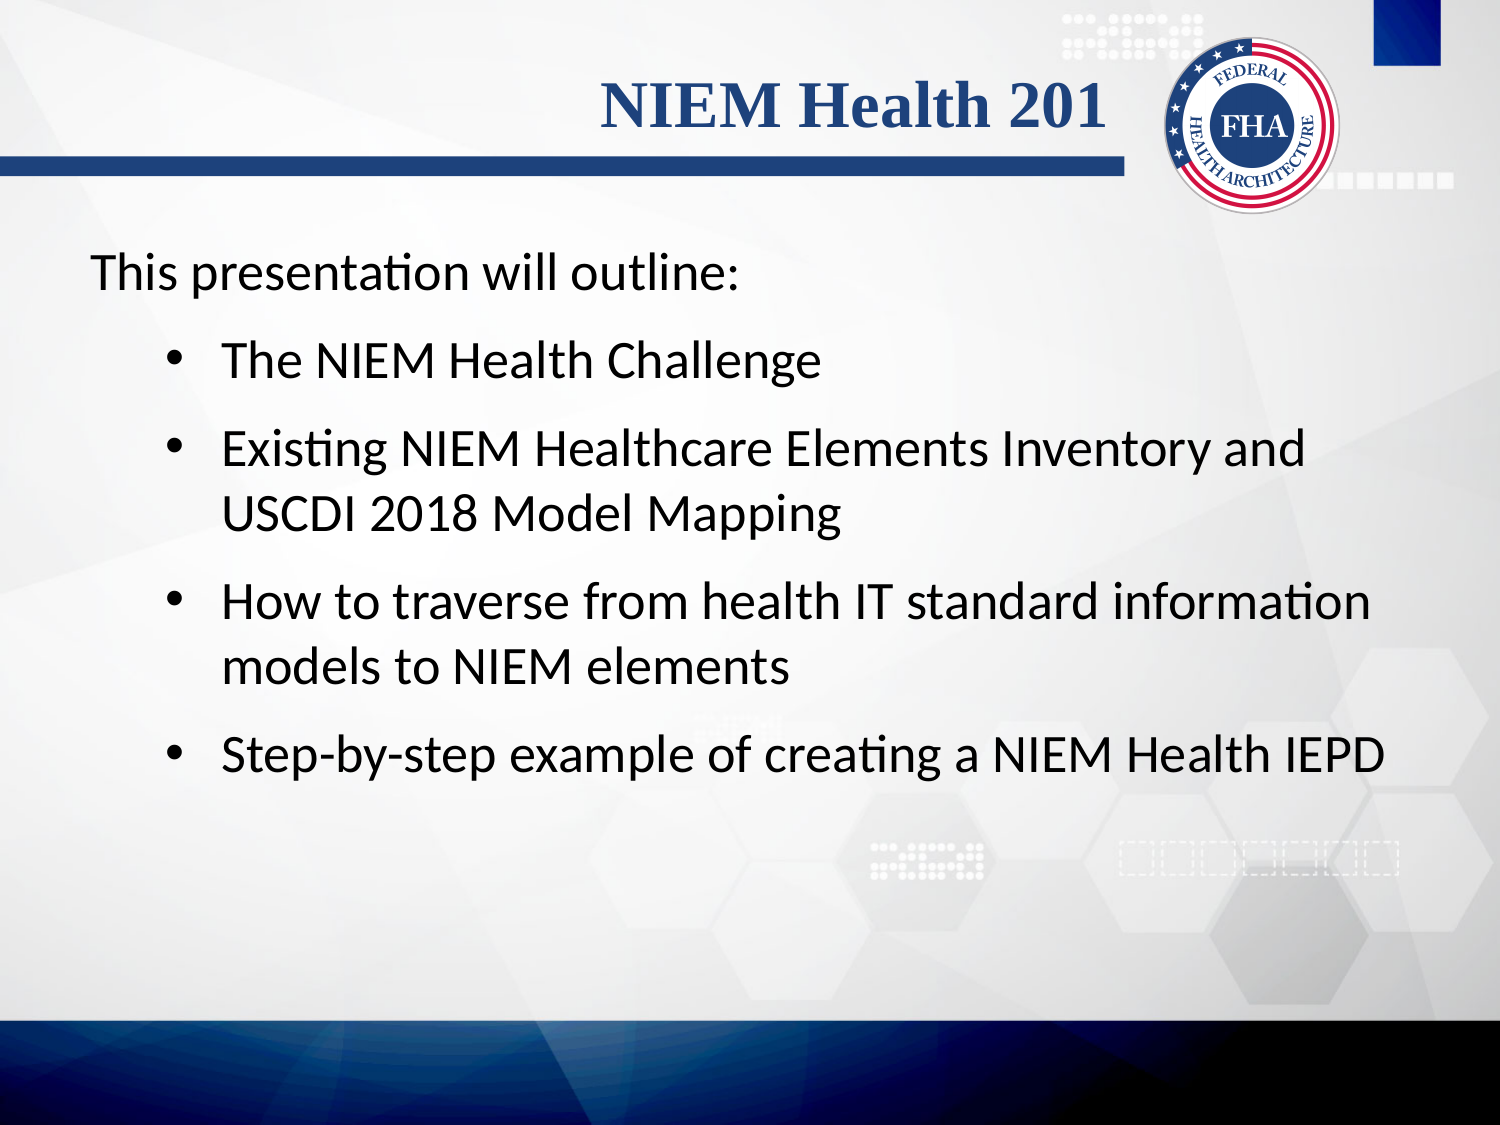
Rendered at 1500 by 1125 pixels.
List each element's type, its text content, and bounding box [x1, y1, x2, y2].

title NIEM Health 201 [75, 45, 1125, 157]
list This presentation will outline: The NIEM Health Challenge Existing NIEM Healthcare Elements Inventory and USCDI 2018 Model Mapping How to traverse from health IT standard information models to NIEM elements Step-by-step example of creating a NIEM Health IEPD [75, 228, 1425, 978]
picture [0, 0, 1500, 1125]
